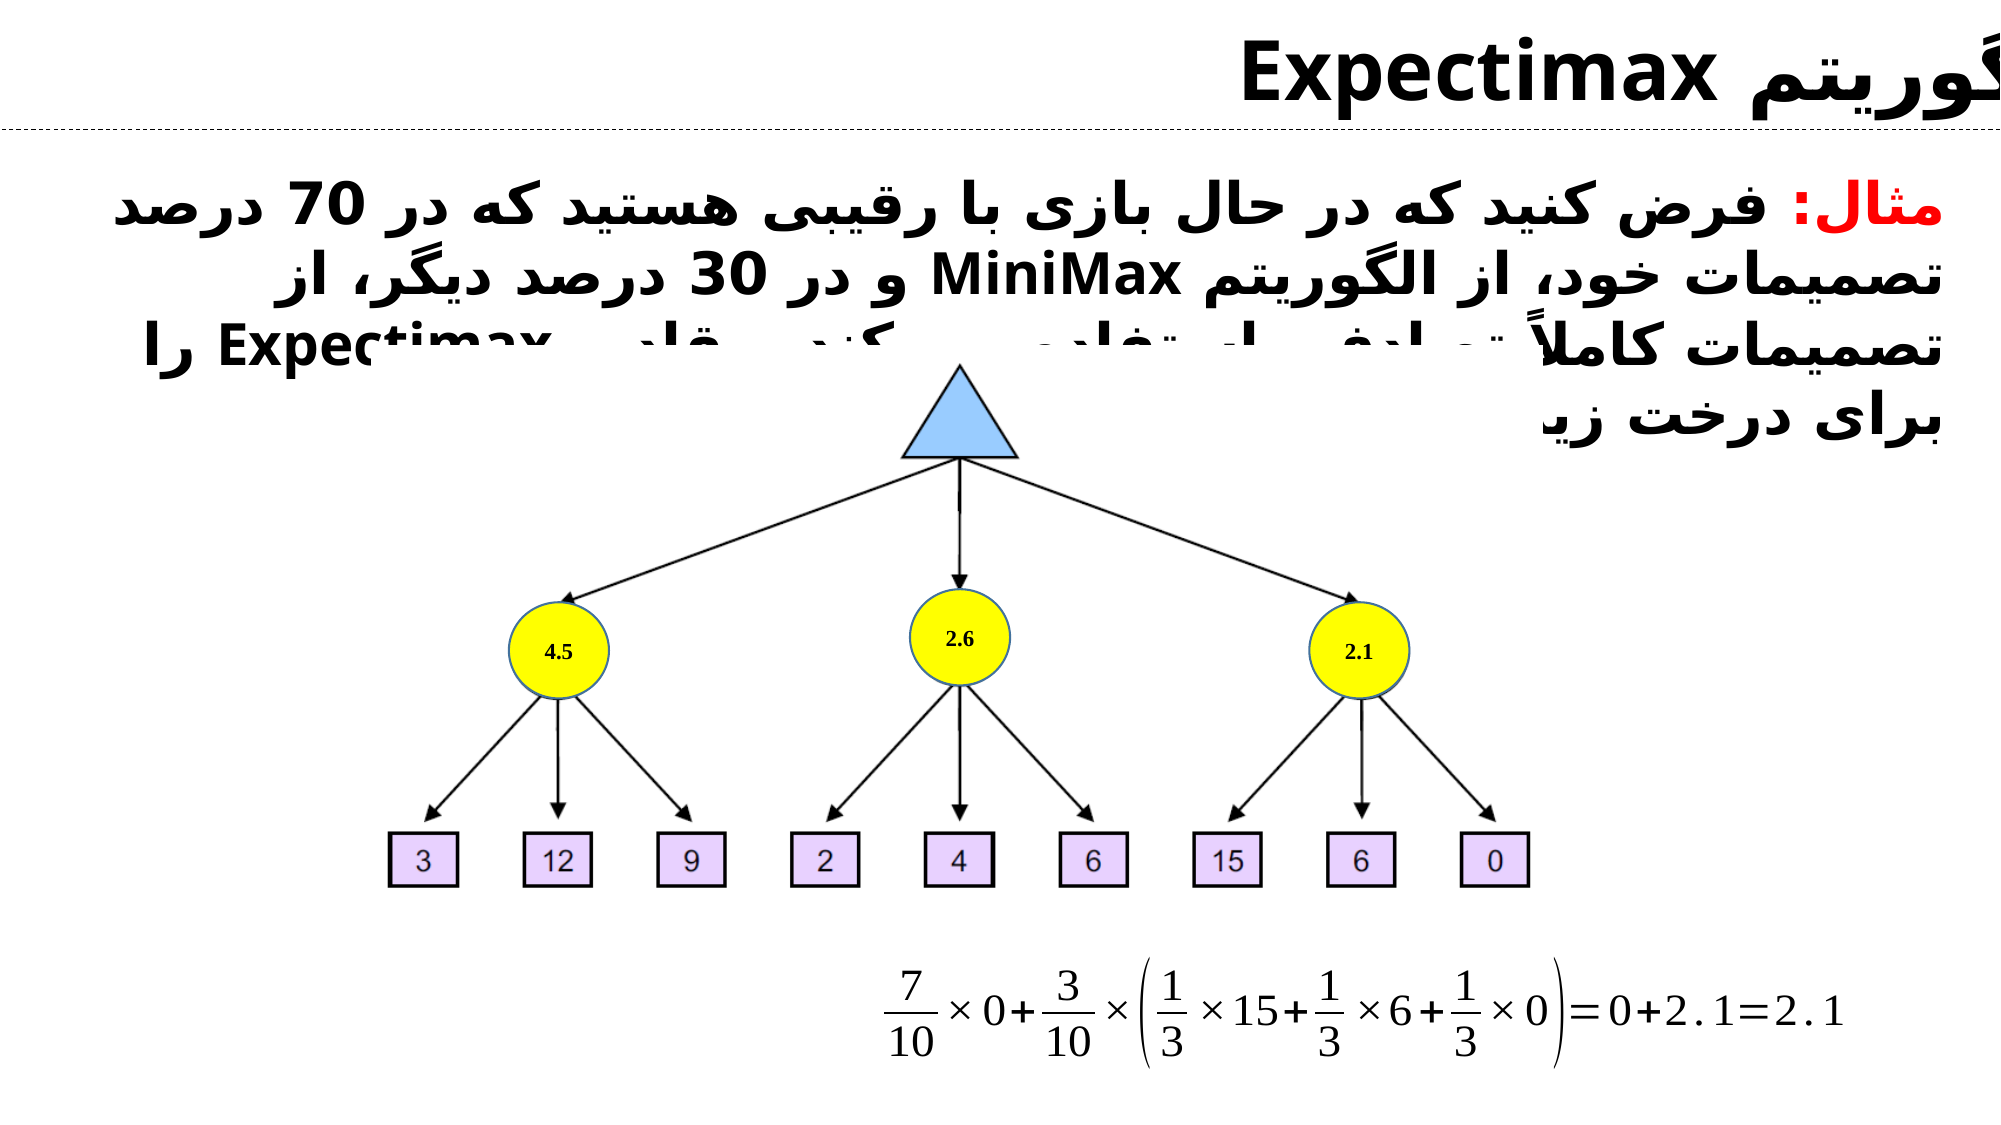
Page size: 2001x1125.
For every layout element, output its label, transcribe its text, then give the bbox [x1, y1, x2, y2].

text_box مثال: فرض کنید که در حال بازی با رقیبی هستید که در 70 درصد تصمیمات خود، از الگوریتم MiniMax و در 30 درصد دیگر، از تصمیمات کاملاً تصادفی استفاده می کند. مقادیر Expectimax را برای درخت زیر مشخص کنید. [80, 159, 1961, 454]
picture [371, 345, 1544, 905]
text_box الگوریتم Expectimax [1223, 9, 2000, 125]
